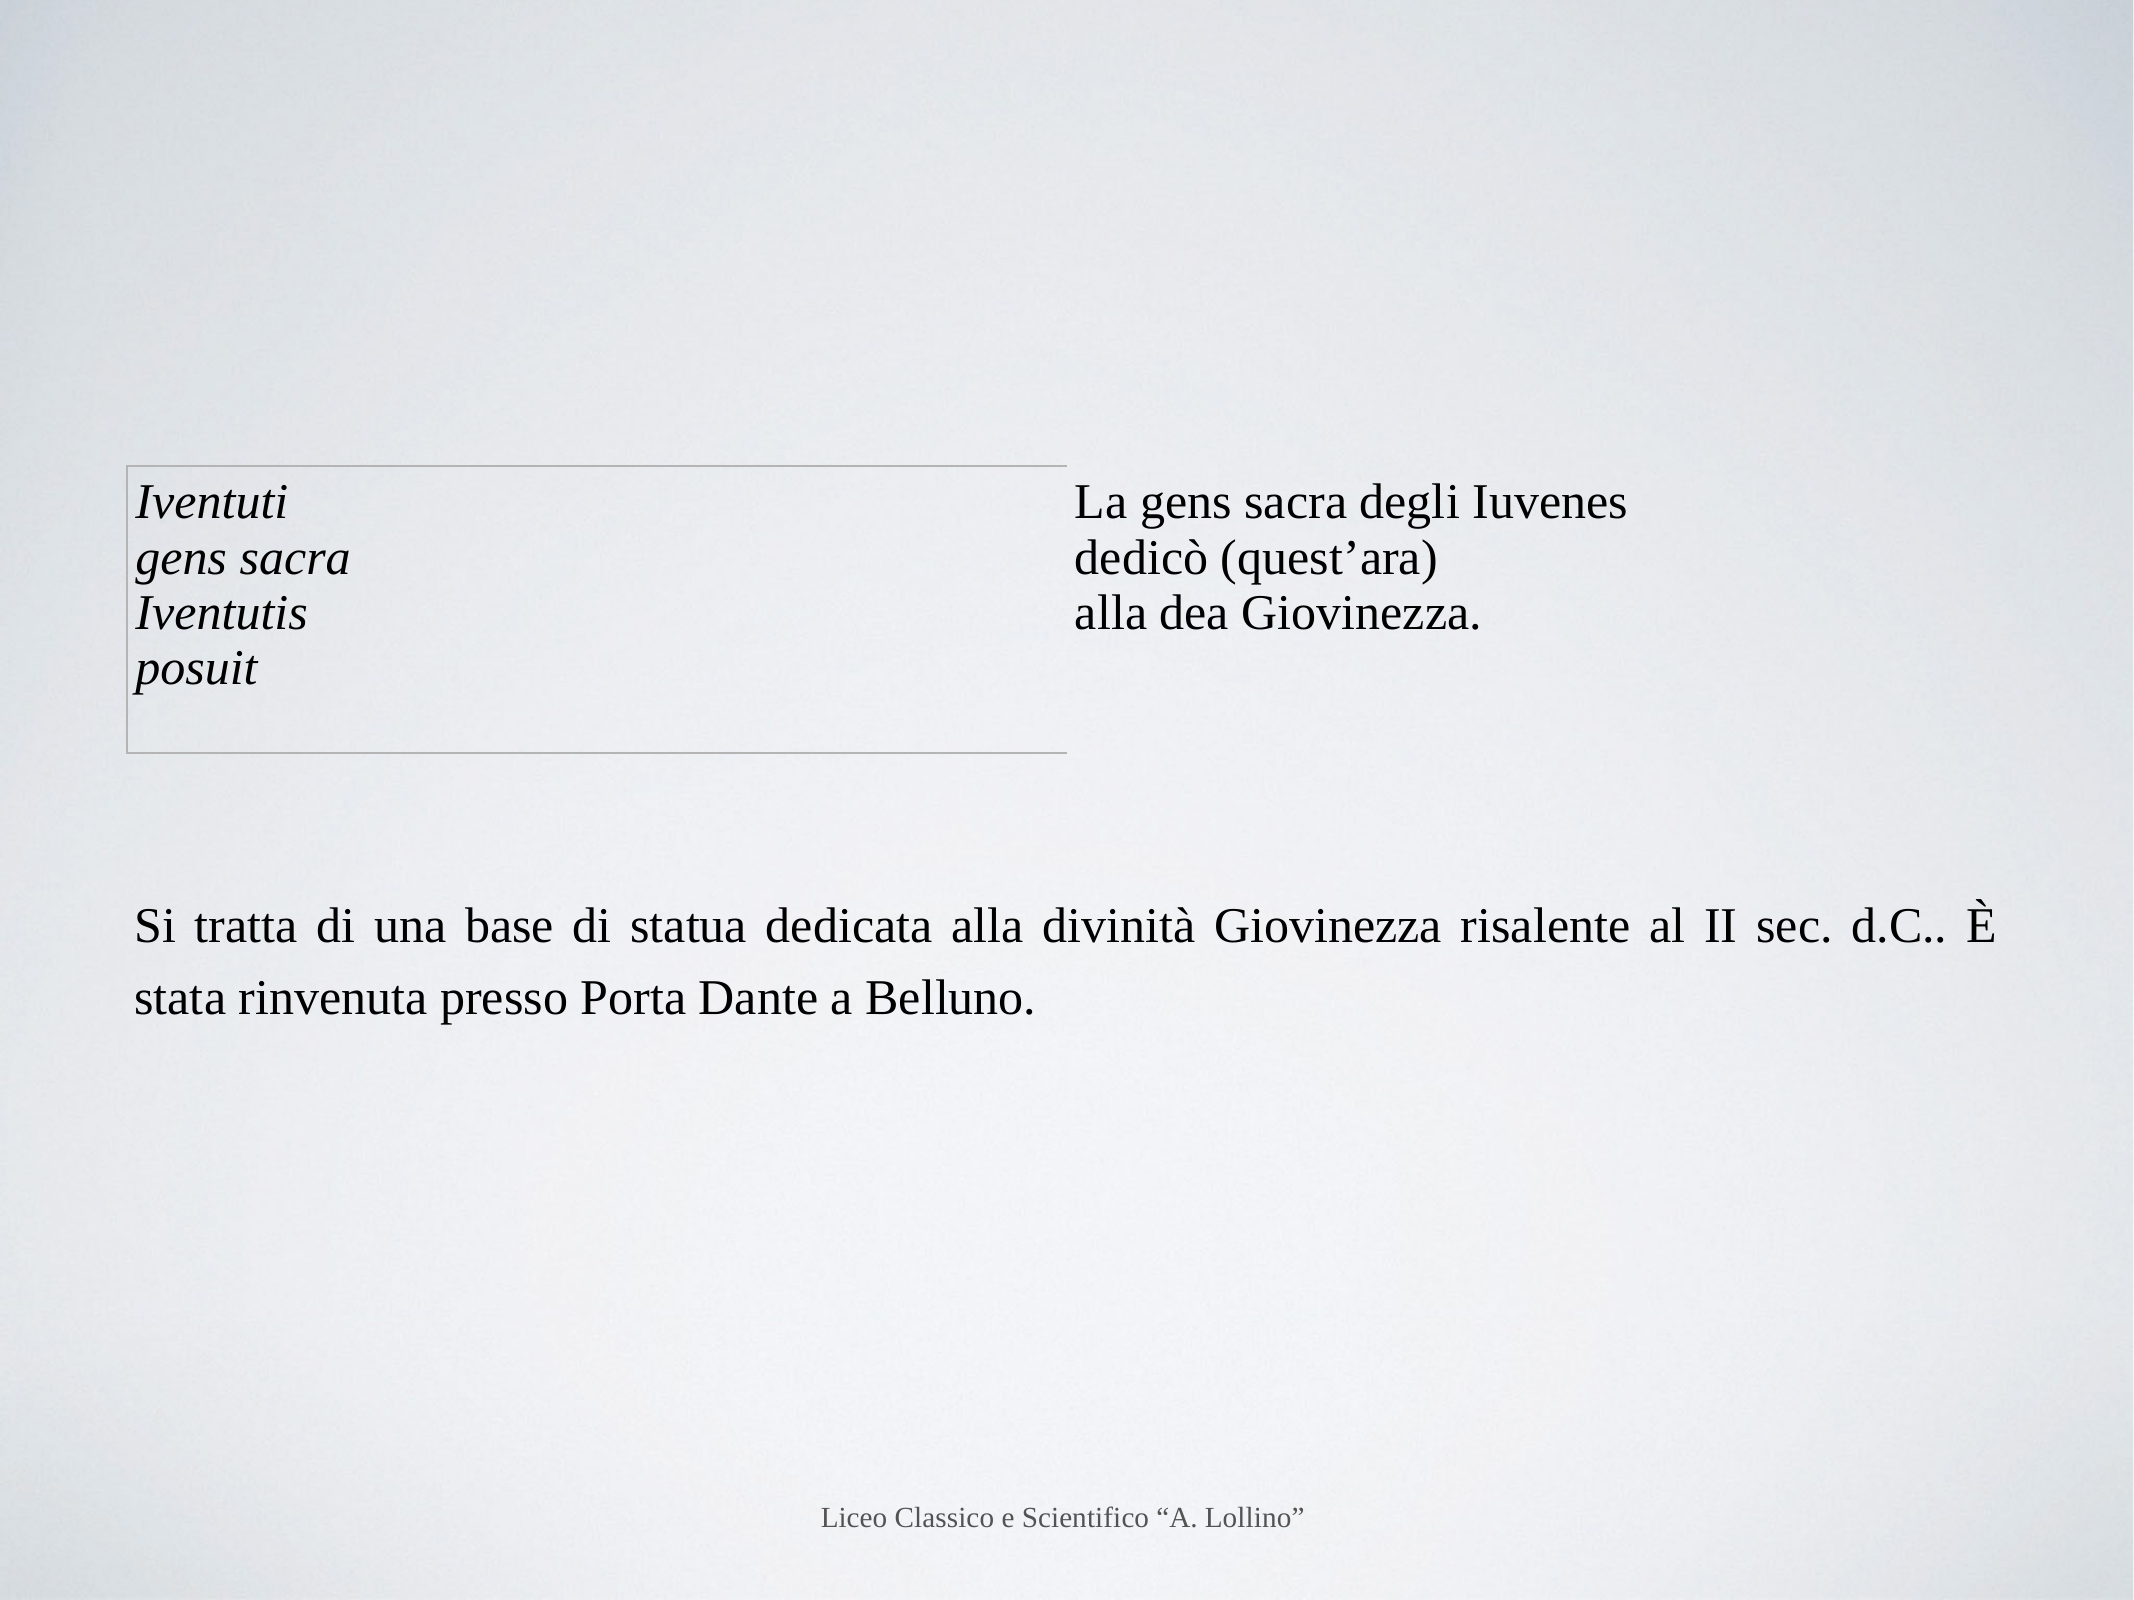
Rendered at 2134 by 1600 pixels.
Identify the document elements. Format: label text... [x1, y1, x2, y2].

picture [0, 0, 2134, 1600]
text_box Liceo Classico e Scientifico “A. Lollino” [812, 1489, 1321, 1542]
table_header Iventuti gens sacra Iventutis posuit [128, 467, 1067, 752]
text_box Si tratta di una base di statua dedicata alla divinità Giovinezza risalente al II sec. d.C.. È stata rinvenuta presso Porta Dante a Belluno. [125, 872, 2008, 1034]
table_header La gens sacra degli Iuvenes dedicò (quest’ara) alla dea Giovinezza. [1067, 466, 2006, 753]
